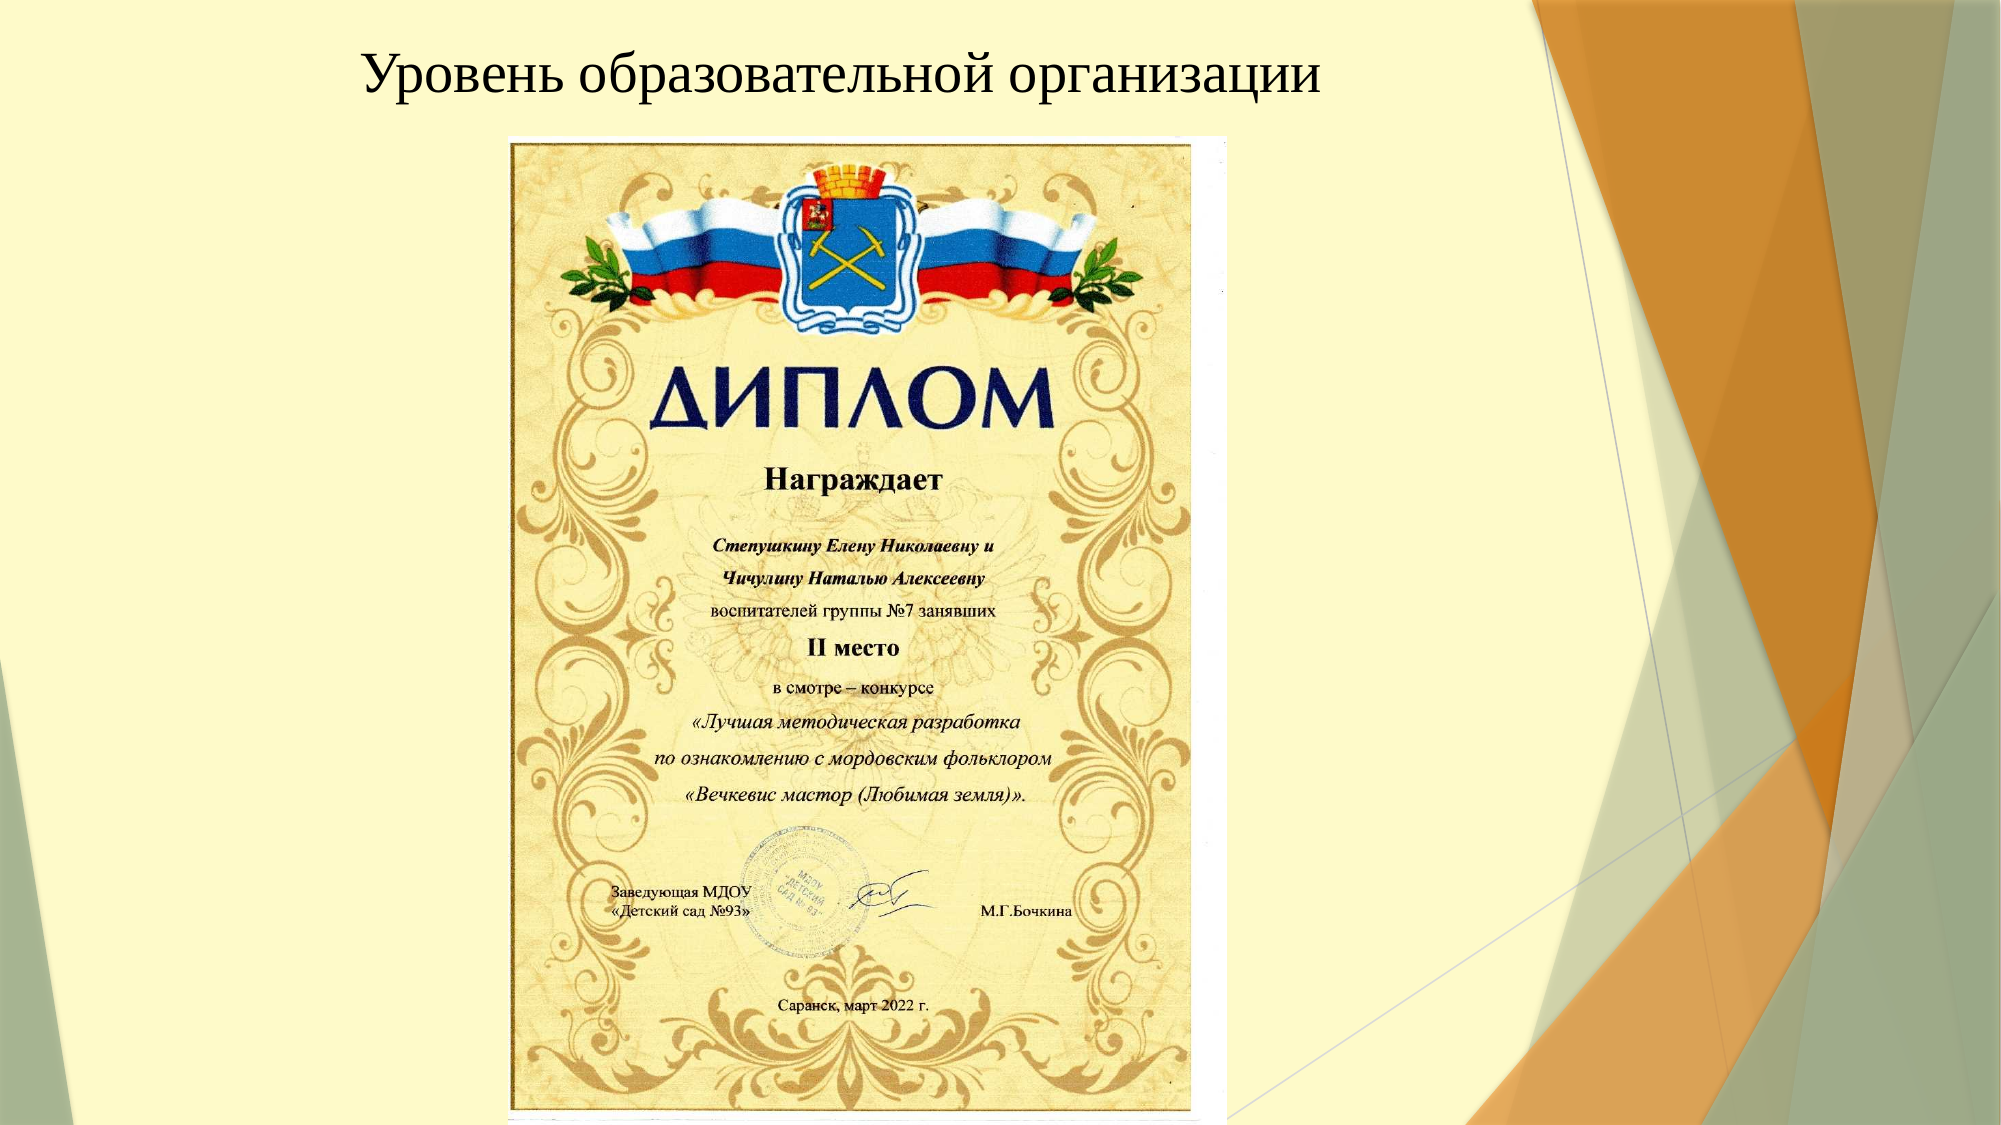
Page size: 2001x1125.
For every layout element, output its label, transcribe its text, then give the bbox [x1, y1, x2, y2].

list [507, 136, 1228, 1125]
title Уровень образовательной организации [213, 27, 1522, 123]
